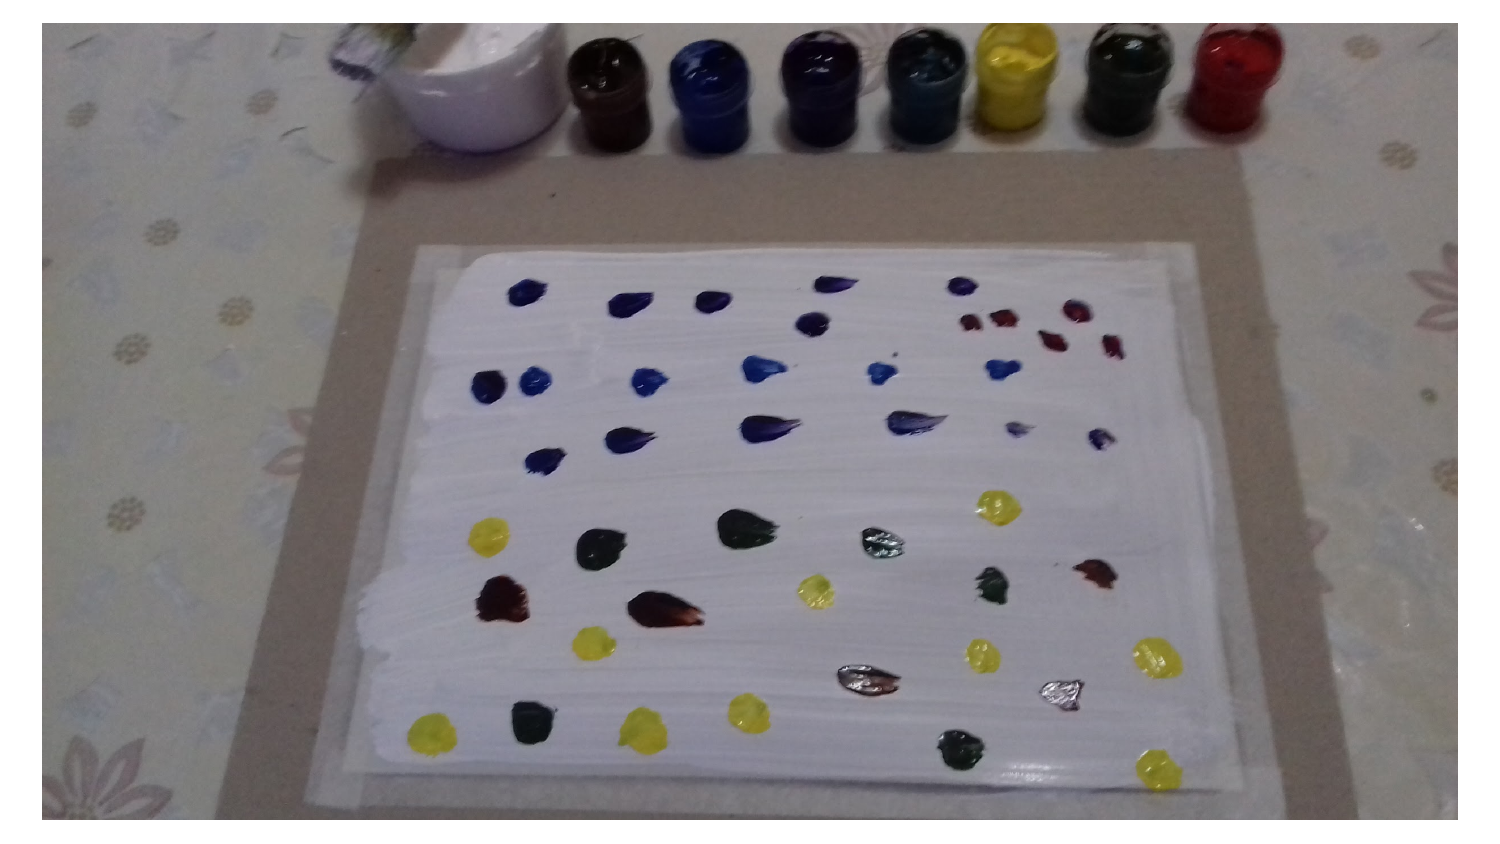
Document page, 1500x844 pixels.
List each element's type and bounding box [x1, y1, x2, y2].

picture [41, 23, 1458, 821]
